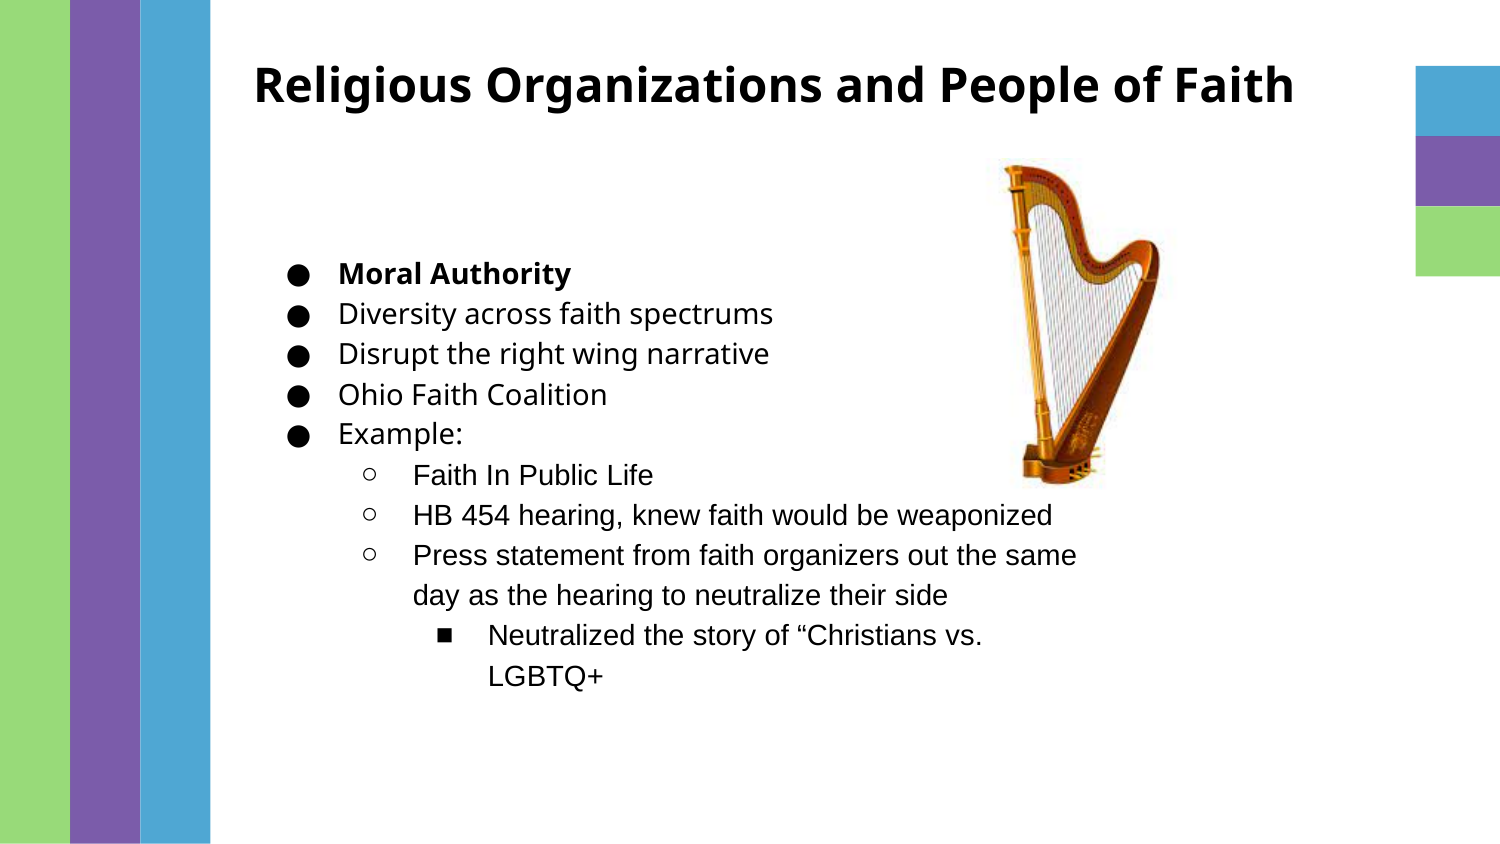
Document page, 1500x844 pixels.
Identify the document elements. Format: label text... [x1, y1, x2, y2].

picture [916, 157, 1249, 491]
subtitle Moral Authority Diversity across faith spectrums Disrupt the right wing narrative Ohio Faith Coalition Example: Faith In Public Life HB 454 hearing, knew faith would be weaponized Press statement from faith organizers out the same day as the hearing to neutralize their side Neutralized the story of “Christians vs. LGBTQ+ [247, 235, 1119, 805]
title Religious Organizations and People of Faith [238, 39, 1334, 134]
